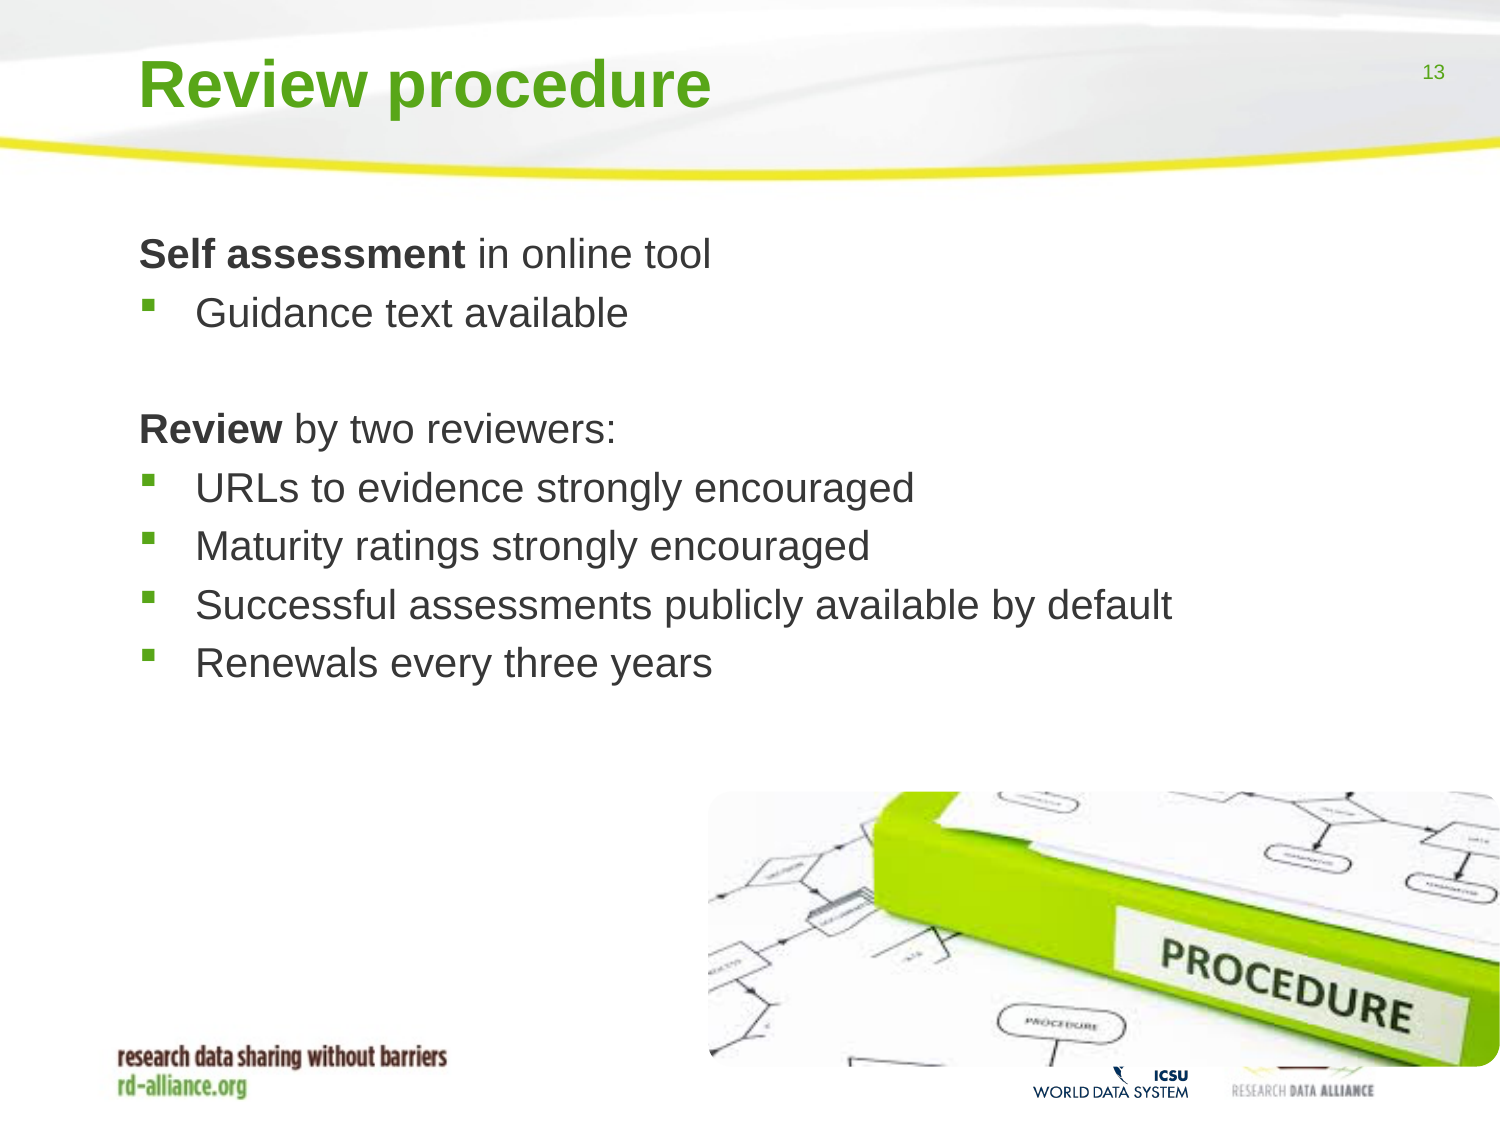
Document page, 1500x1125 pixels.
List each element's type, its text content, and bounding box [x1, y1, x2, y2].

title Review procedure [123, 0, 1365, 161]
picture [0, 0, 1500, 1125]
list Self assessment in online tool Guidance text available Review by two reviewers: URLs to evidence strongly encouraged Maturity ratings strongly encouraged Successful assessments publicly available by default Renewals every three years [123, 219, 1459, 1005]
